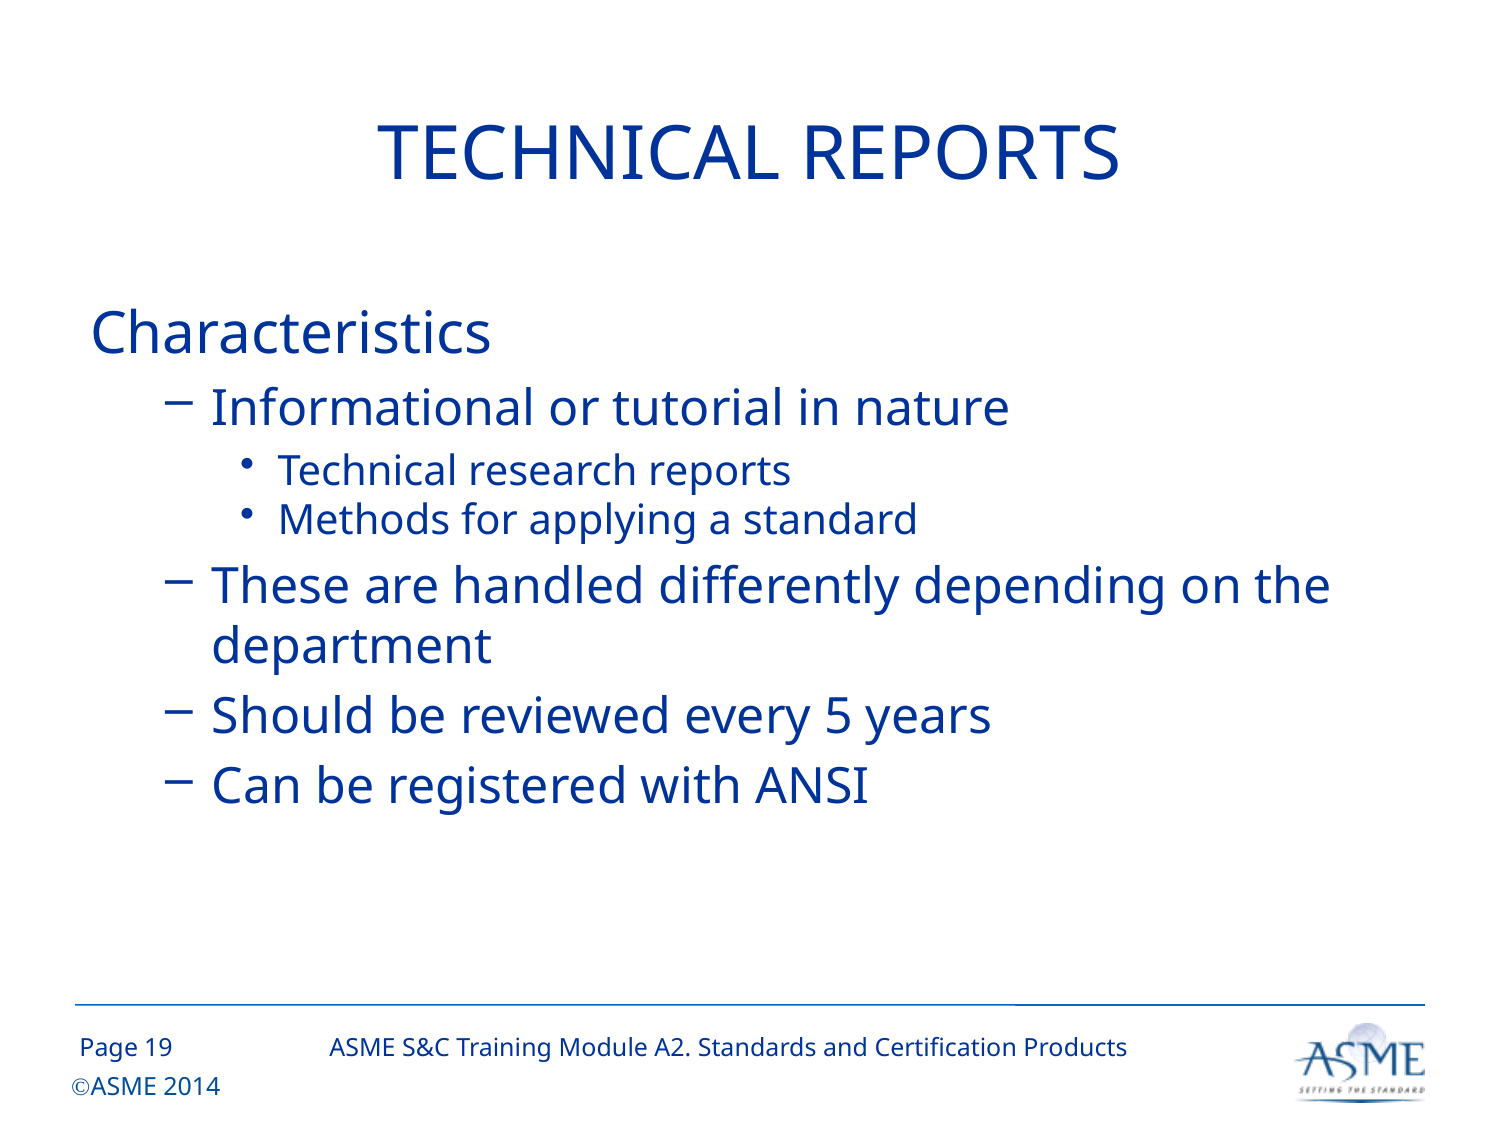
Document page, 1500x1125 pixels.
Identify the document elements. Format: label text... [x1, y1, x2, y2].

footer ASME S&C Training Module A2. Standards and Certification Products [229, 1024, 1230, 1103]
list Characteristics Informational or tutorial in nature Technical research reports Methods for applying a standard These are handled differently depending on the department Should be reviewed every 5 years Can be registered with ANSI [75, 287, 1391, 738]
title TECHNICAL REPORTS [75, 56, 1425, 244]
picture [1294, 1023, 1425, 1103]
slide_number 18 [129, 1024, 200, 1103]
